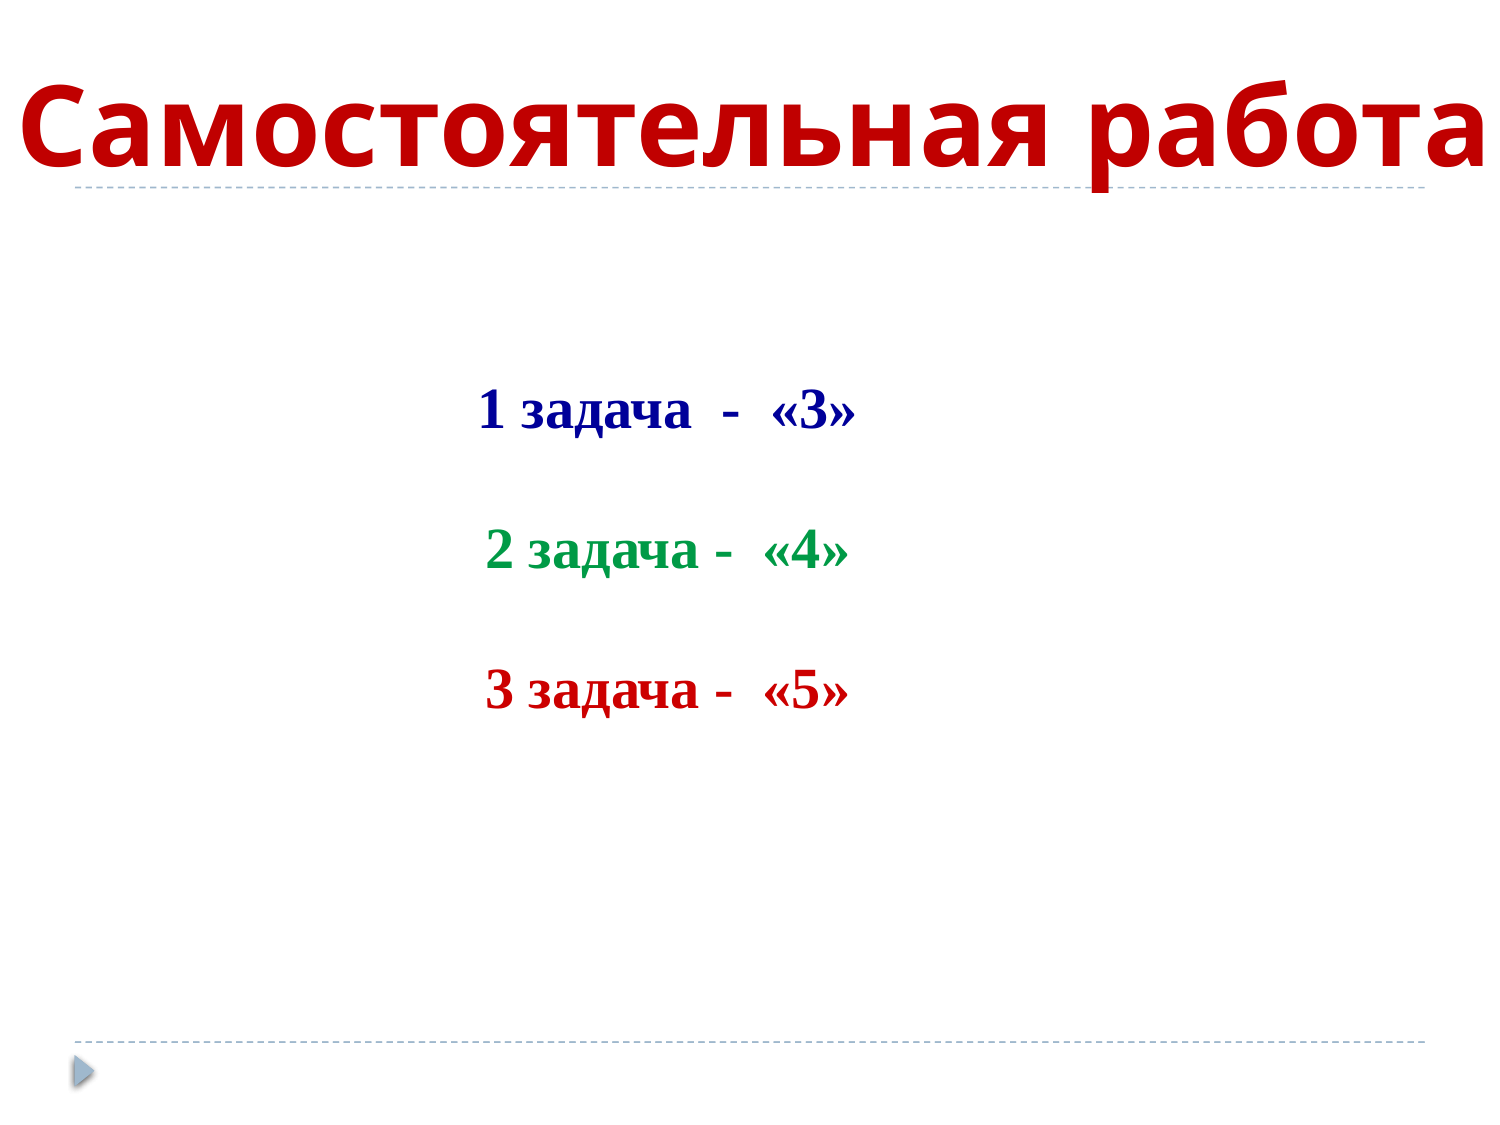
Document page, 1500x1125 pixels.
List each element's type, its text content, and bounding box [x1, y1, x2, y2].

text_box 1 задача - «3» 2 задача - «4» 3 задача - «5» [210, 363, 1125, 728]
text_box Самостоятельная работа [1, 46, 1500, 197]
